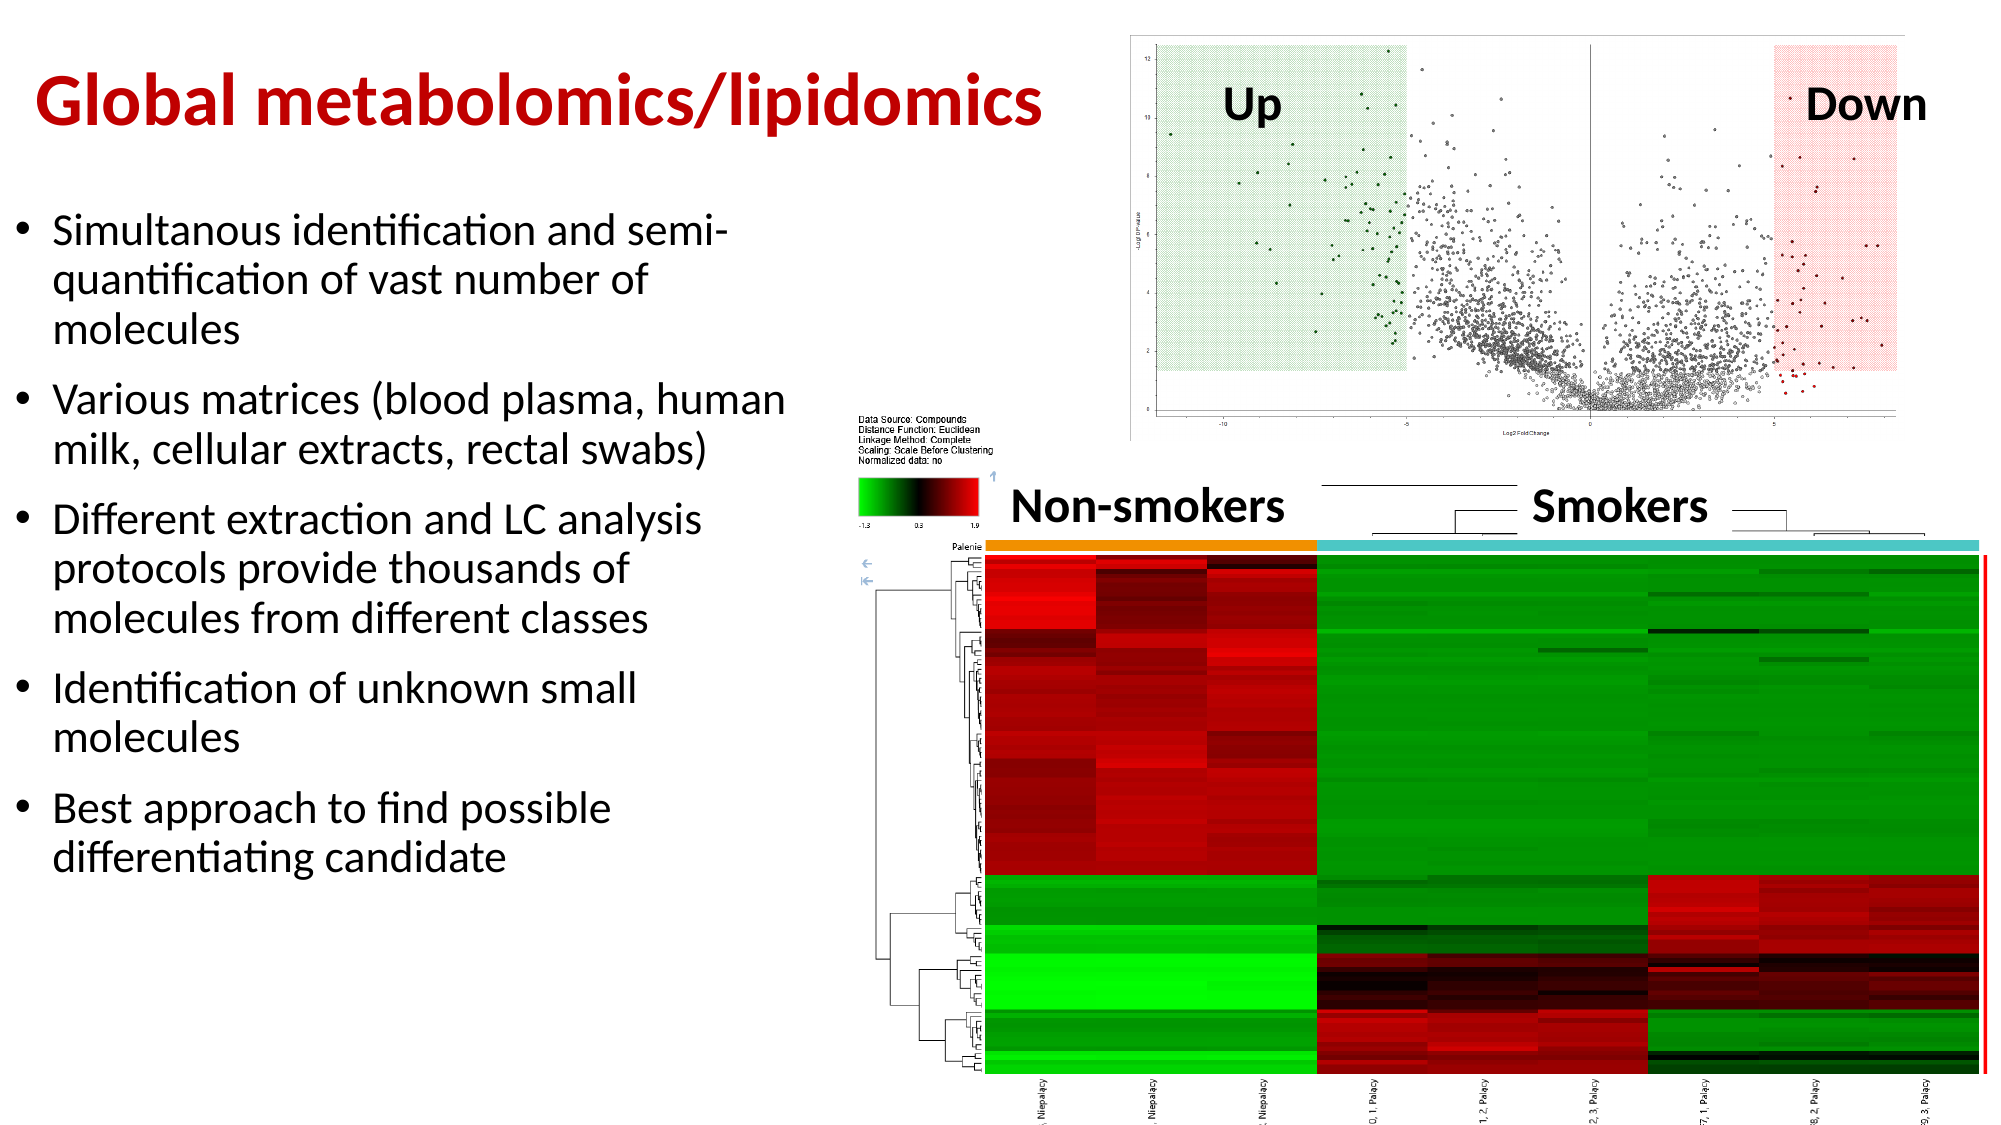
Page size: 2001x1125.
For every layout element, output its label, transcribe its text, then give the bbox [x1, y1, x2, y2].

picture [853, 35, 1999, 1125]
text_box Down [1905, 63, 1952, 139]
title Global metabolomics/lipidomics [20, 37, 1130, 166]
text_box Simultanous identification and semi-quantification of vast number of molecules Various matrices (blood plasma, human milk, cellular extracts, rectal swabs) Different extraction and LC analysis protocols provide thousands of molecules from different classes Identification of unknown small molecules Best approach to find possible differentiating candidate [0, 198, 822, 1062]
